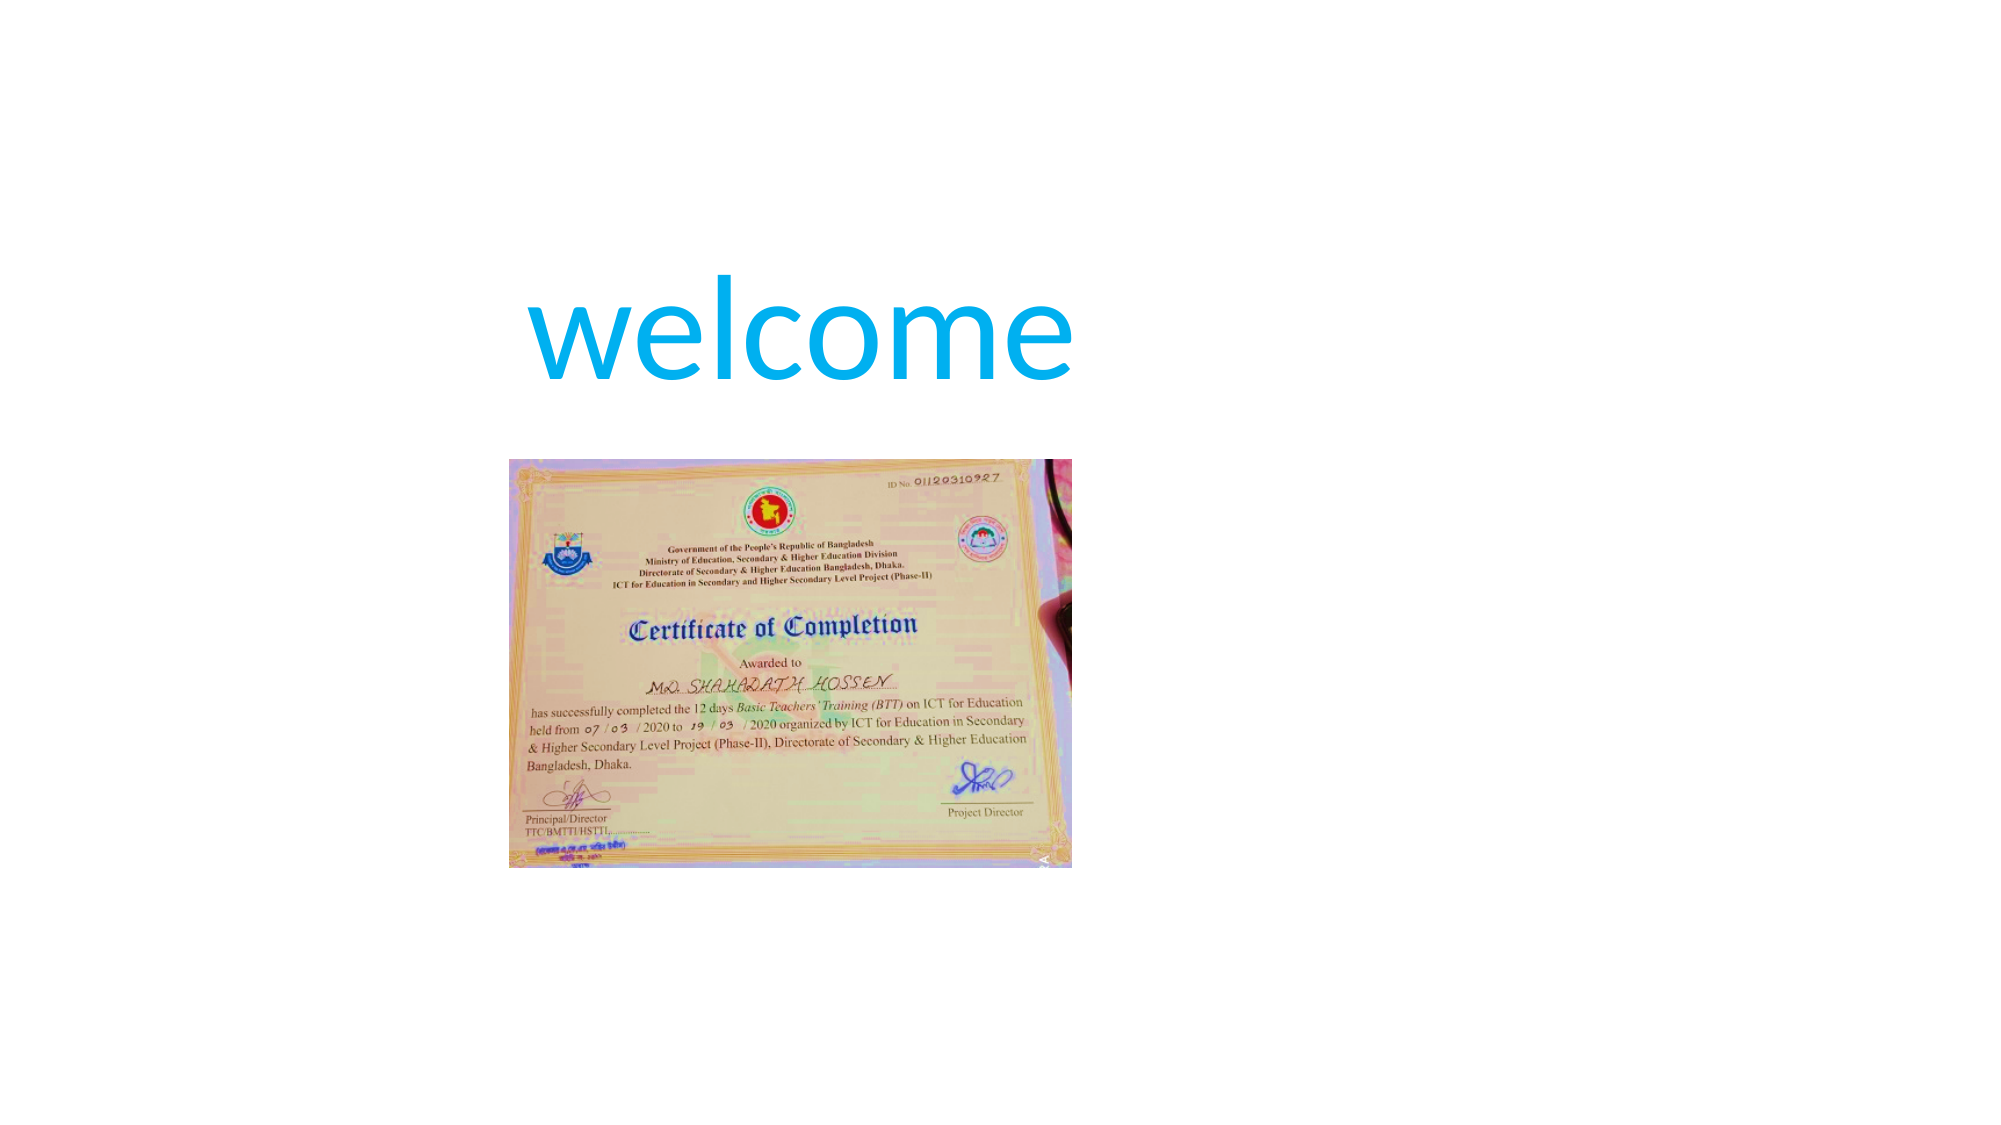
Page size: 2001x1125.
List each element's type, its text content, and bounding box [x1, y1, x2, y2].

picture [509, 459, 1072, 868]
text_box welcome [512, 221, 1093, 417]
